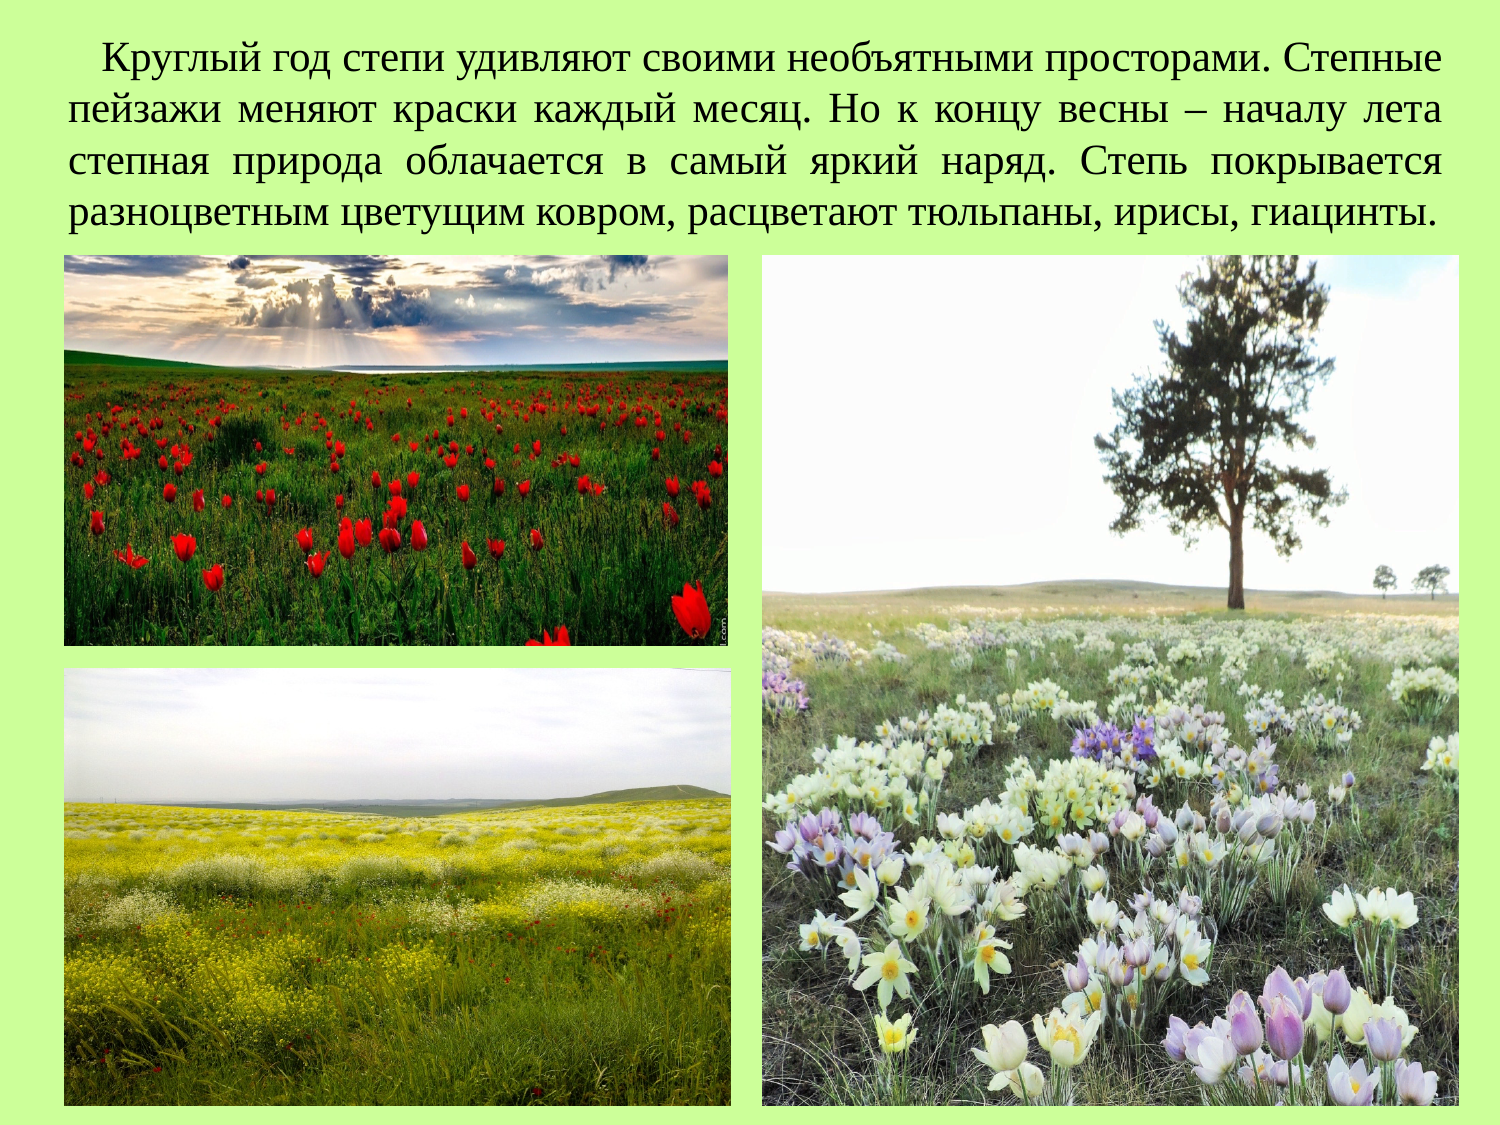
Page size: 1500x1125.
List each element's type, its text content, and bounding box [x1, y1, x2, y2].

title Круглый год степи удивляют своими необъятными просторами. Степные пейзажи меняют краски каждый месяц. Но к концу весны – началу лета степная природа облачается в самый яркий наряд. Степь покрывается разноцветным цветущим ковром, расцветают тюльпаны, ирисы, гиацинты. [53, 19, 1459, 244]
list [64, 255, 728, 646]
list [762, 255, 1459, 1107]
picture [64, 668, 731, 1107]
